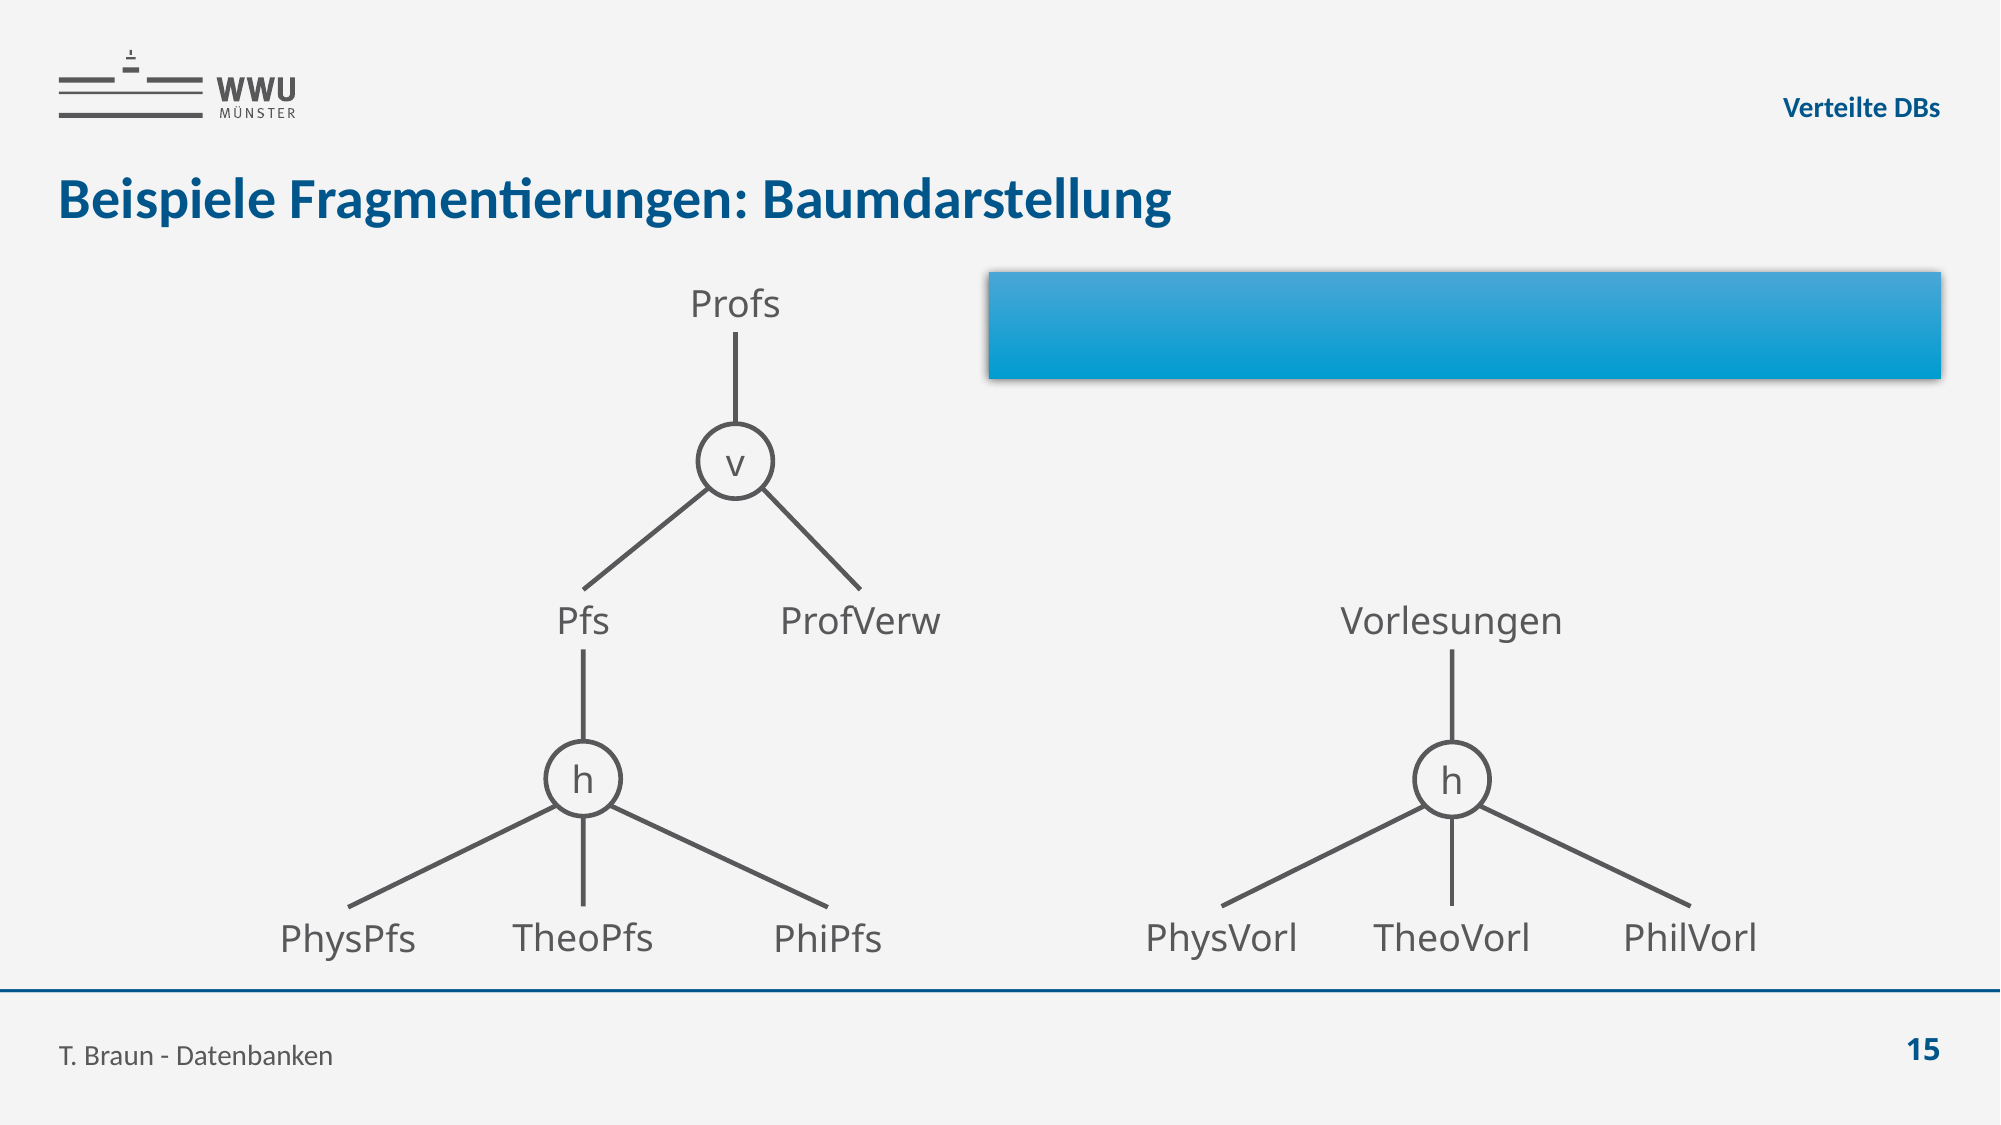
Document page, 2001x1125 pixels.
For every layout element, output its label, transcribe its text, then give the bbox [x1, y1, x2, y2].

text_box TheoVorl [1358, 906, 1546, 966]
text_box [348, 805, 557, 908]
text_box PhilVorl [1608, 906, 1773, 966]
footer T. Braun - Datenbanken [58, 1012, 1440, 1072]
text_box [1221, 805, 1426, 907]
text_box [761, 487, 861, 590]
text_box PhysPfs [264, 907, 432, 967]
text_box TheoPfs [497, 906, 669, 966]
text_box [609, 805, 828, 908]
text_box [1478, 805, 1691, 907]
text_box Vorlesungen [1325, 589, 1579, 650]
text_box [583, 487, 709, 590]
title Beispiele Fragmentierungen: Baumdarstellung [58, 148, 1941, 243]
text_box h [545, 741, 621, 817]
text_box Profs [675, 272, 796, 332]
text_box PhysVorl [1130, 906, 1313, 966]
slide_number 15 [1822, 1012, 1941, 1072]
text_box h [1414, 742, 1490, 817]
text_box PhiPfs [758, 907, 898, 967]
text_box Pfs [541, 589, 625, 650]
slide_number Verteilte DBs [589, 63, 1941, 123]
text_box v [697, 423, 773, 499]
text_box ProfVerw [765, 589, 956, 650]
